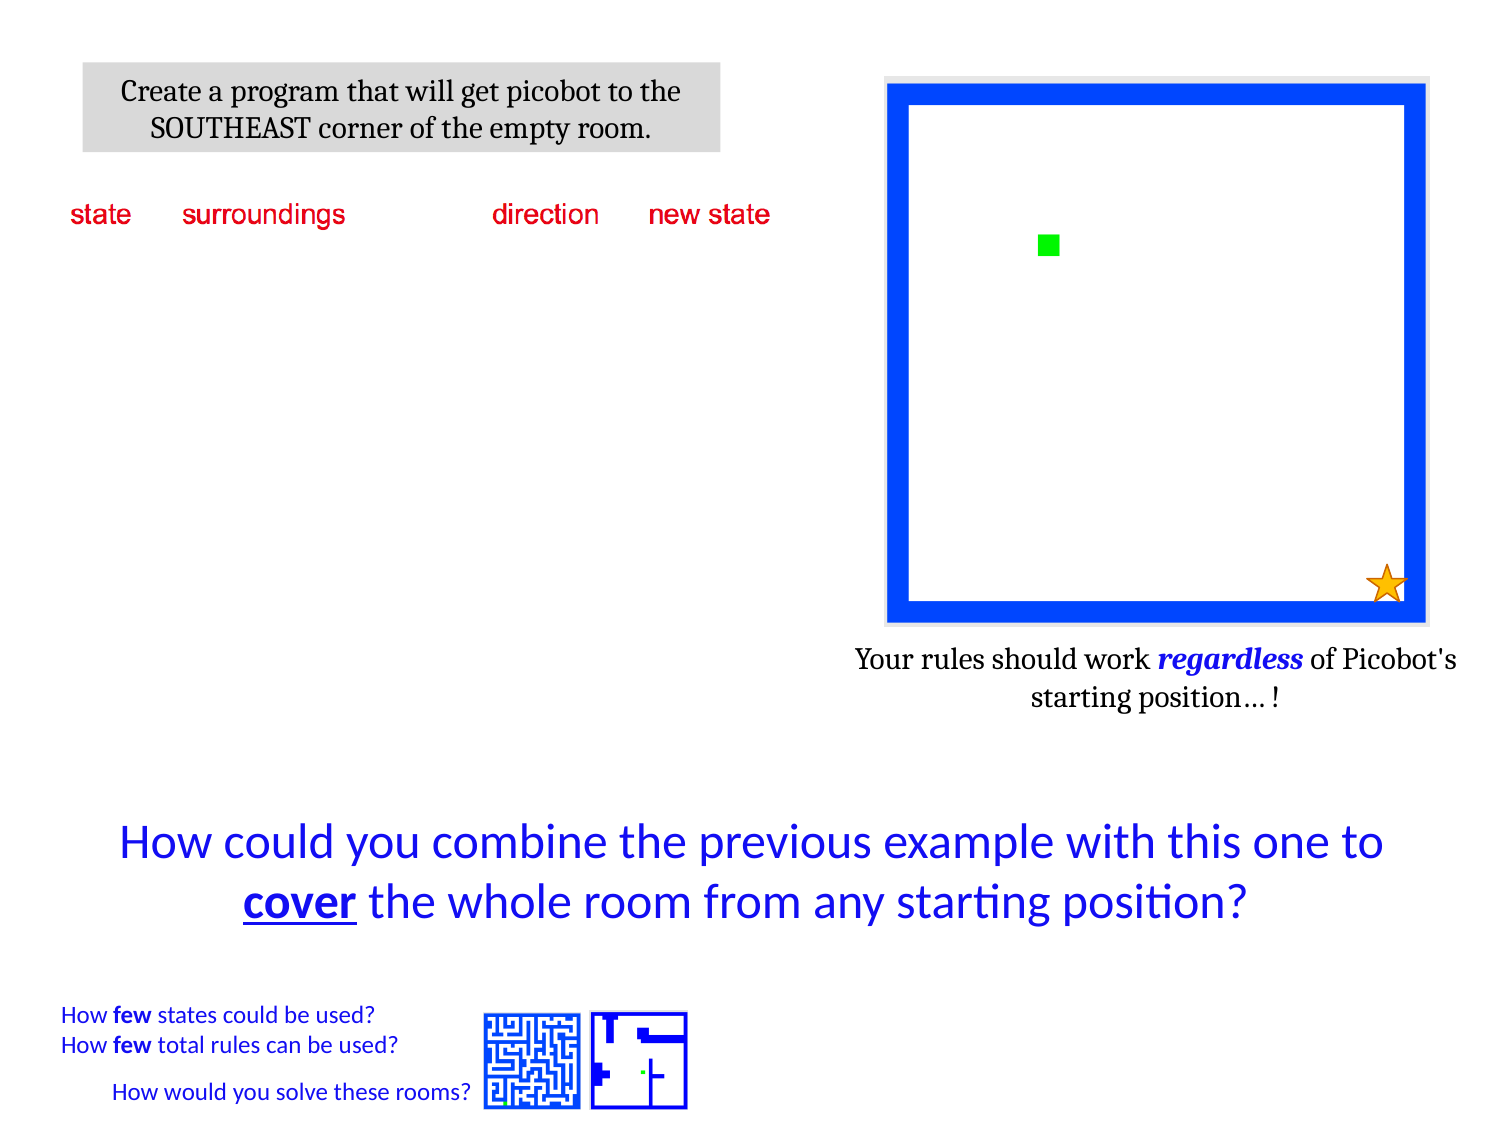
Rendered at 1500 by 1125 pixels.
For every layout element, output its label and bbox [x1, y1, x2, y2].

text_box [836, 630, 1475, 721]
text_box [97, 1067, 487, 1113]
picture [483, 1012, 581, 1111]
picture [54, 189, 786, 251]
text_box [82, 62, 721, 153]
picture [884, 76, 1431, 628]
text_box [95, 801, 1408, 936]
picture [589, 1010, 688, 1110]
text_box [46, 991, 415, 1066]
